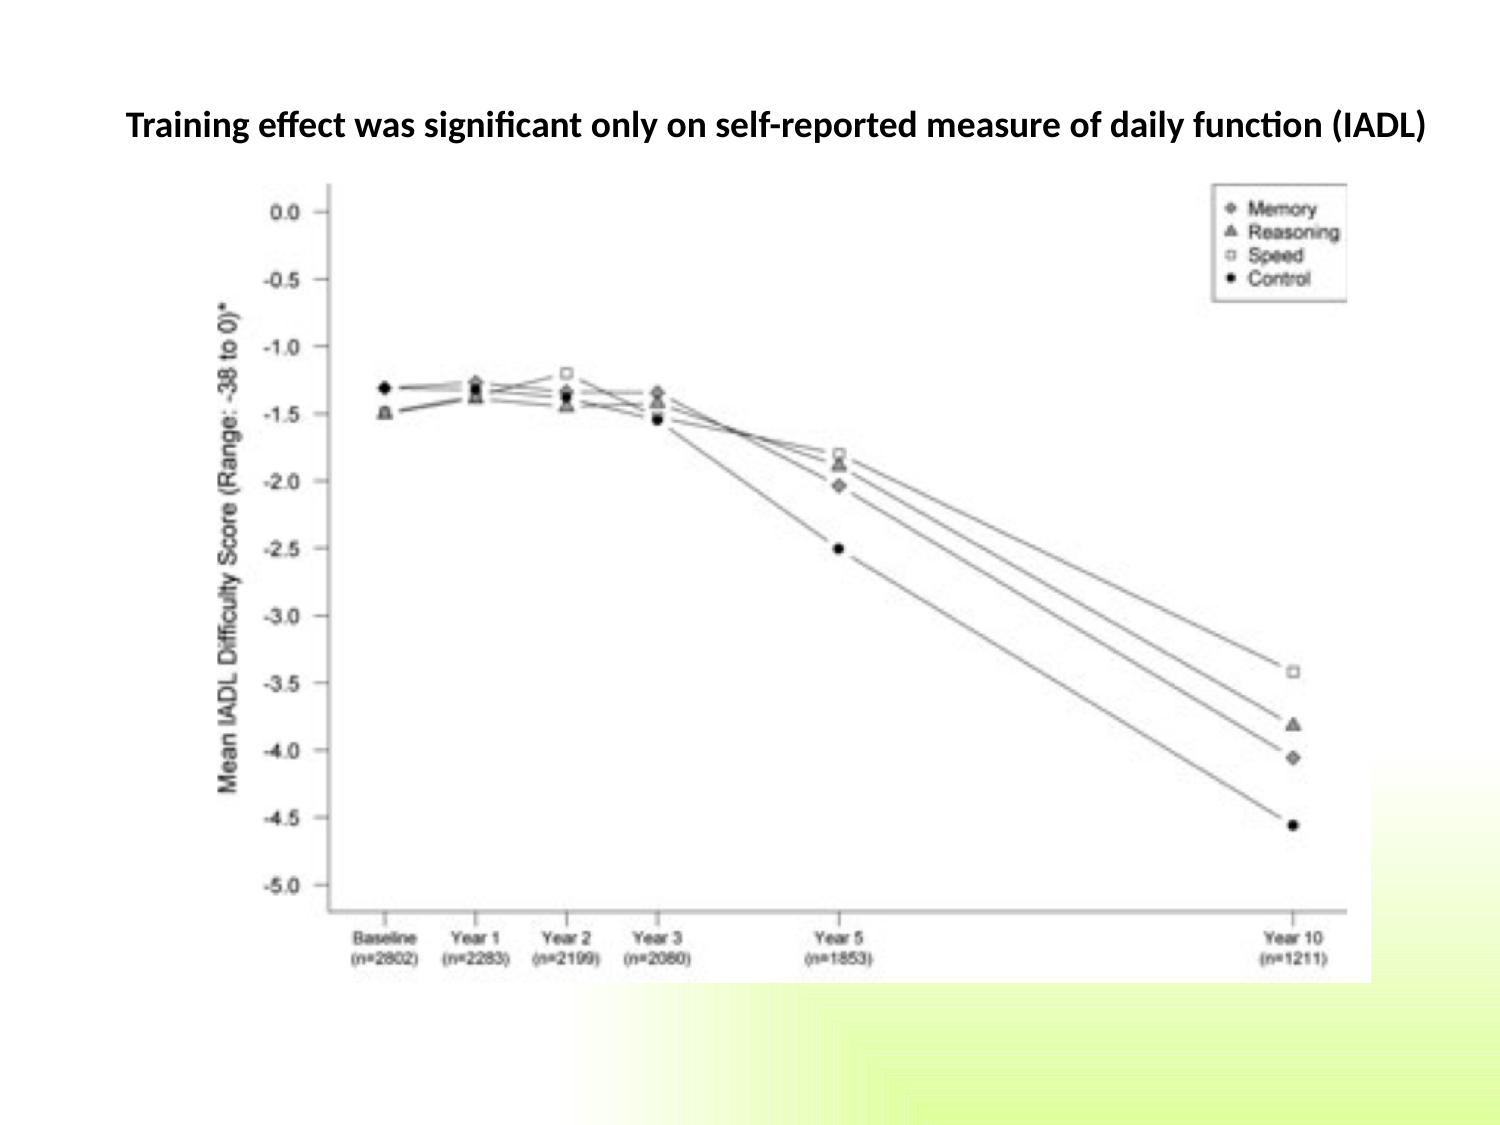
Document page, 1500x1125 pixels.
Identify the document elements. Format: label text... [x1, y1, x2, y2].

text_box Training effect was significant only on self-reported measure of daily function (IADL) [111, 92, 1500, 153]
picture [199, 163, 1372, 983]
